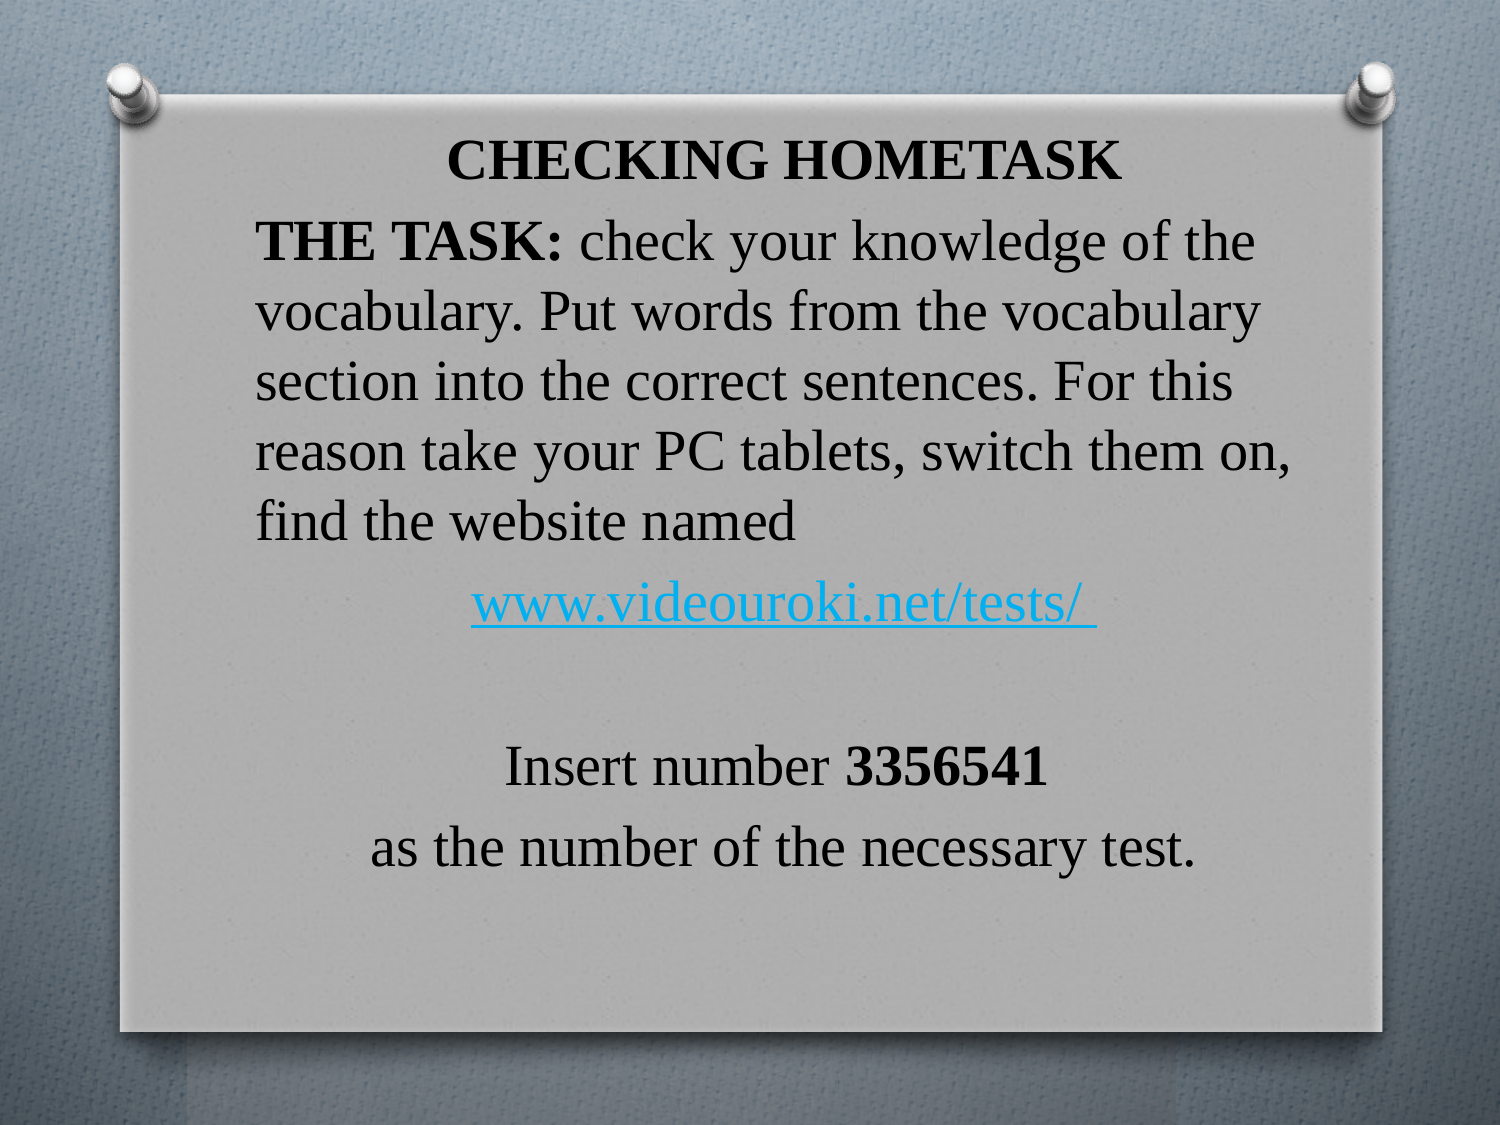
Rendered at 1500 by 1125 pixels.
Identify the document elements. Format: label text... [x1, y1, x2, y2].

picture [75, 29, 198, 153]
picture [1317, 35, 1439, 156]
list CHECKING HOMETASK THE TASK: check your knowledge of the vocabulary. Put words from the vocabulary section into the correct sentences. For this reason take your PC tablets, switch them on, find the website named www.videouroki.net/tests/ Insert number 3356541 as the number of the necessary test. [240, 113, 1329, 1035]
